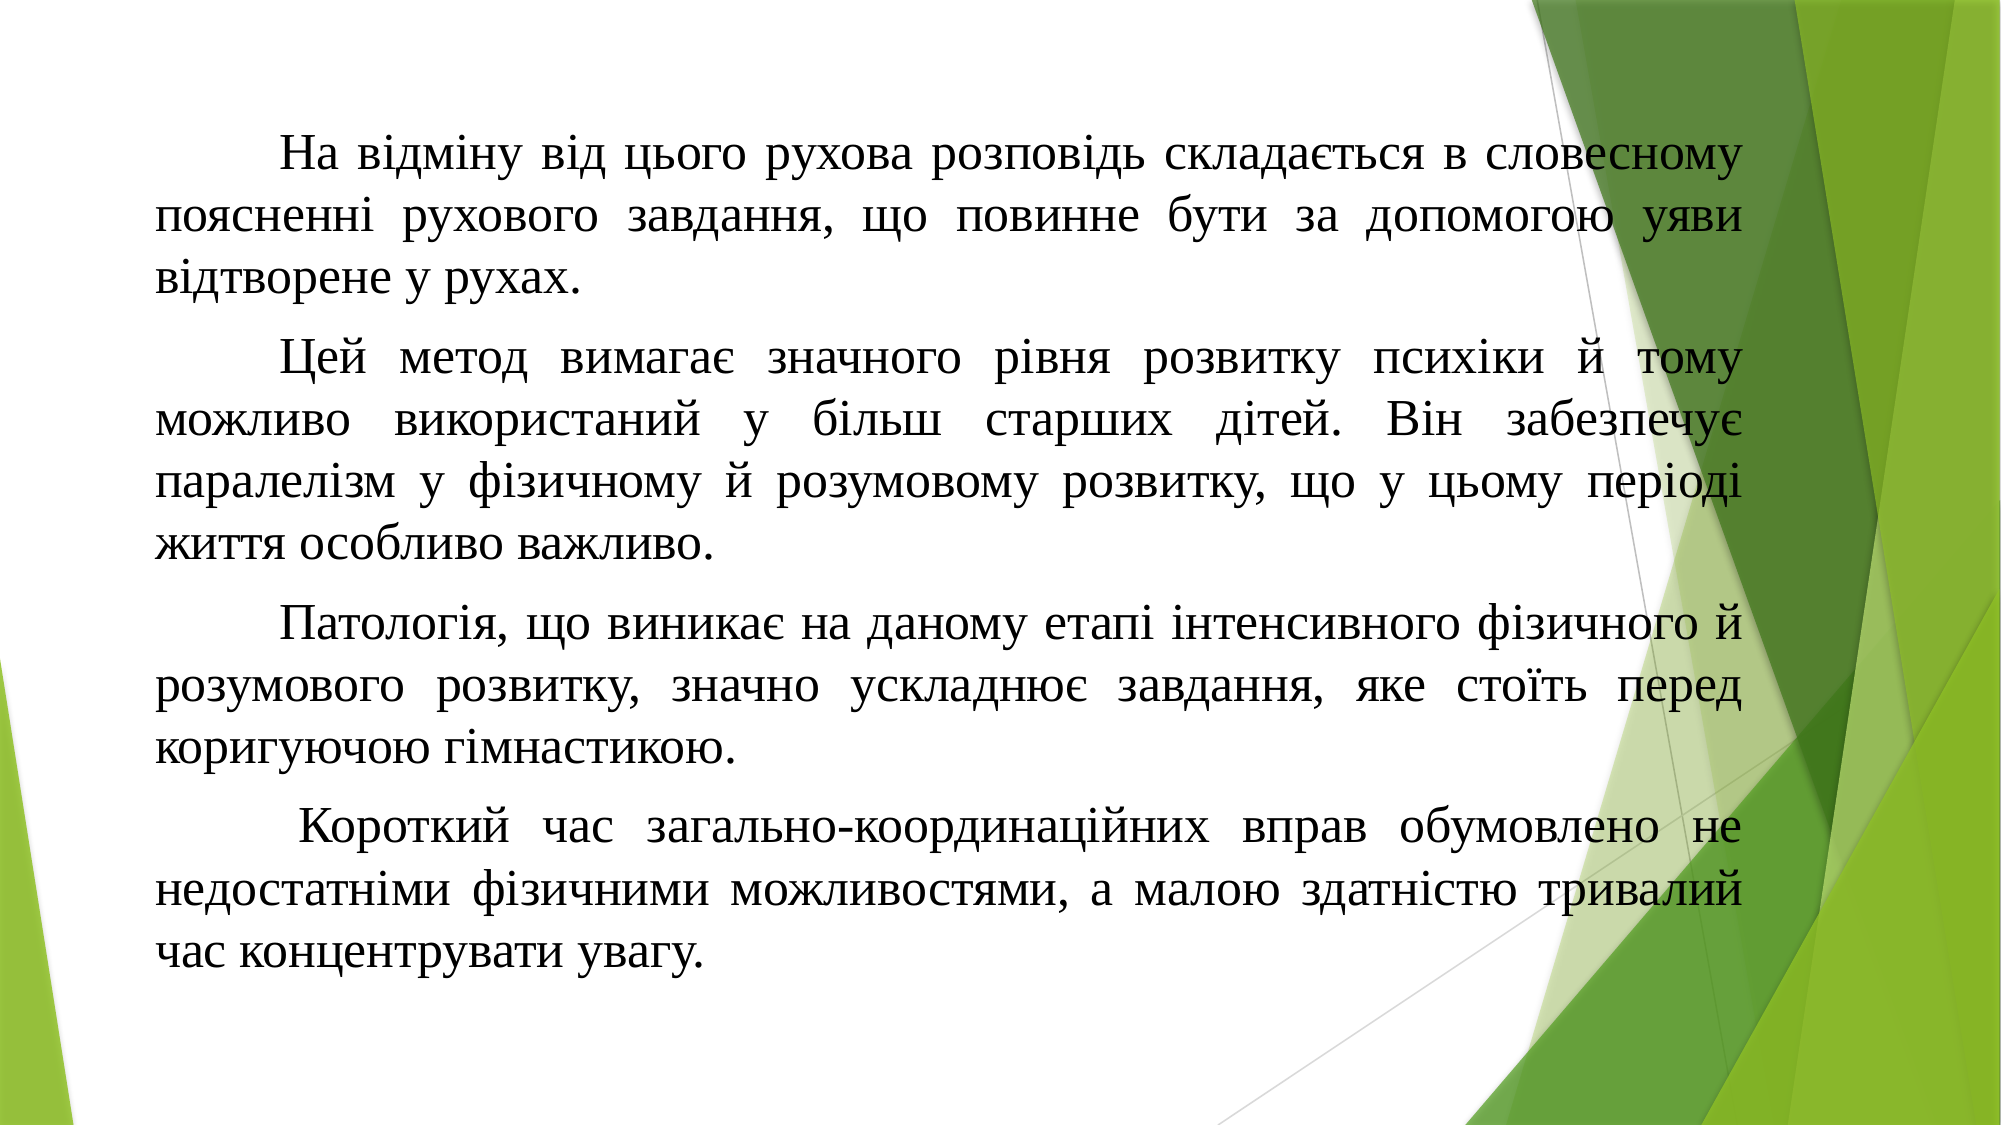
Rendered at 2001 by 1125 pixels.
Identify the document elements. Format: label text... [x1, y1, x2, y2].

list На відміну від цього рухова розповідь складається в словесному поясненні рухового завдання, що повинне бути за допомогою уяви відтворене у рухах. Цей метод вимагає значного рівня розвитку психіки й тому можливо використаний у більш старших дітей. Він забезпечує паралелізм у фізичному й розумовому розвитку, що у цьому періоді життя особливо важливо. Патологія, що виникає на даному етапі інтенсивного фізичного й розумового розвитку, значно ускладнює завдання, яке стоїть перед коригуючою гімнастикою. Короткий час загально-координаційних вправ обумовлено не недостатніми фізичними можливостями, а малою здатністю тривалий час концентрувати увагу. [140, 110, 1760, 992]
